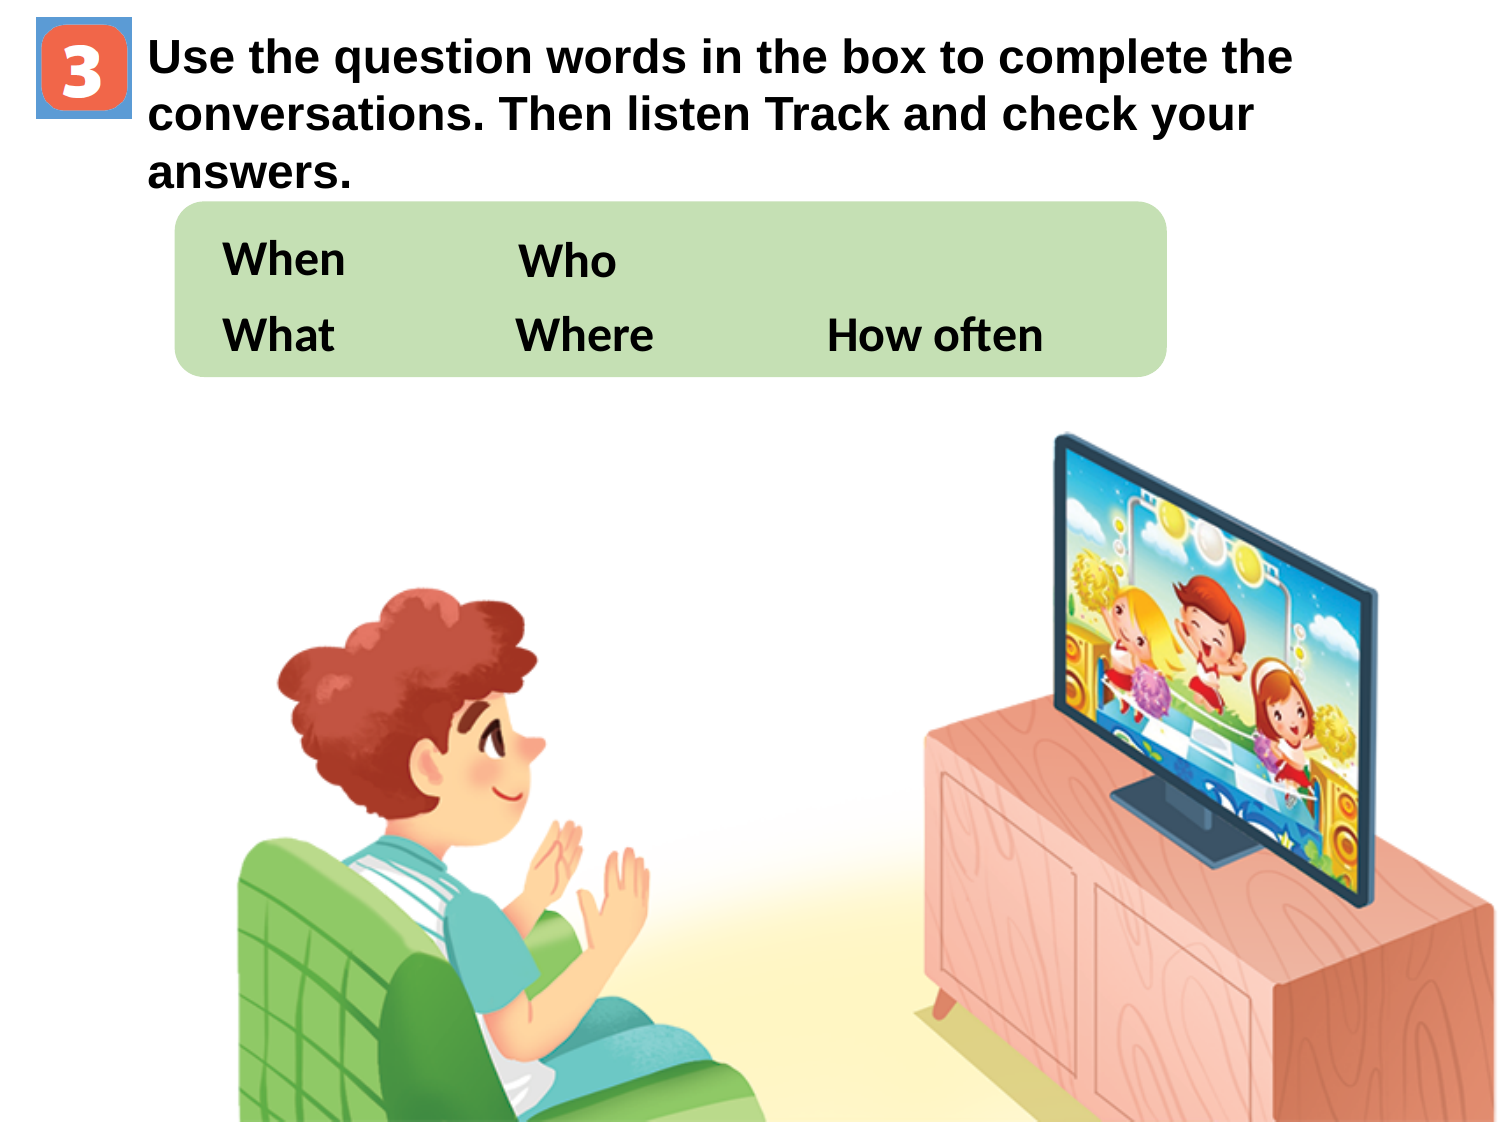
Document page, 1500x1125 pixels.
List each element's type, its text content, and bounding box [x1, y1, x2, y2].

text_box Use the question words in the box to complete the conversations. Then listen Track and check your answers. [132, 17, 1377, 206]
picture [200, 431, 1500, 1122]
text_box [174, 201, 1167, 377]
picture [35, 17, 133, 120]
